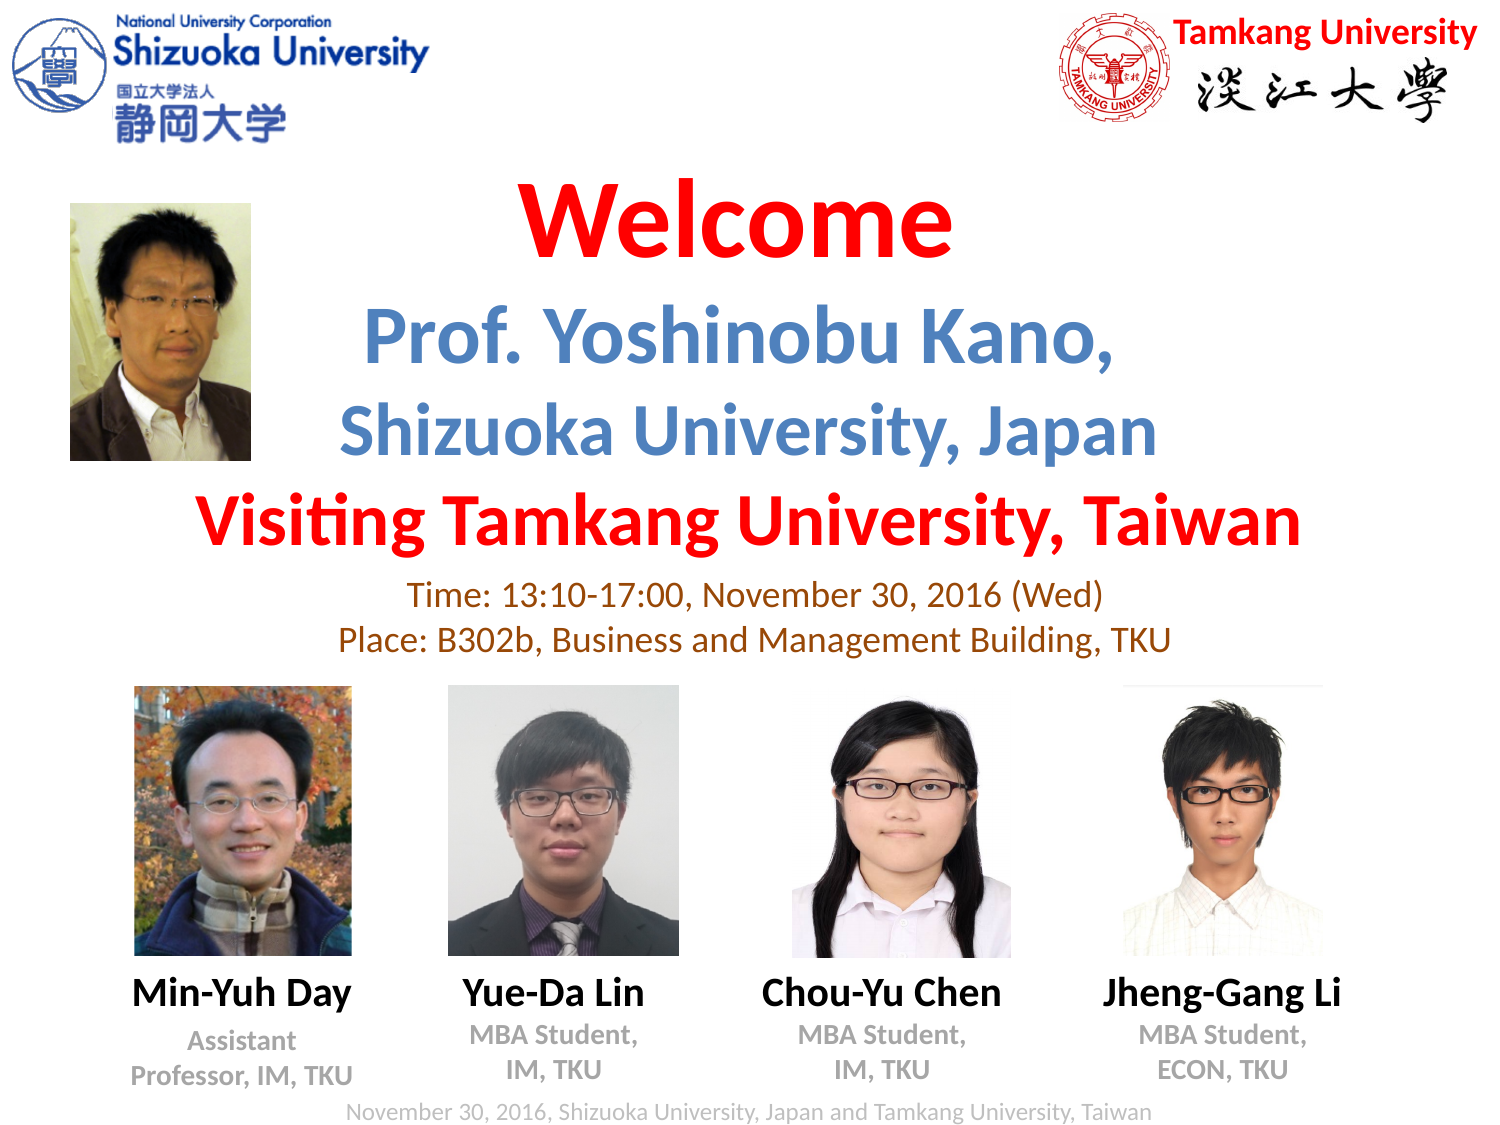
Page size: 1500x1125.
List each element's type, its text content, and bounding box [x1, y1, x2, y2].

picture [1198, 57, 1447, 123]
picture [70, 202, 252, 462]
text_box Time: 13:10-17:00, November 30, 2016 (Wed) Place: B302b, Business and Management Building, TKU [152, 562, 1358, 668]
picture [134, 685, 352, 956]
picture [1059, 12, 1170, 123]
text_box Chou-Yu Chen MBA Student, IM, TKU [747, 957, 1018, 1087]
title Welcome Prof. Yoshinobu Kano, Shizuoka University, Japan Visiting Tamkang University, Taiwan [112, 142, 1388, 563]
picture [2, 8, 434, 148]
text_box Tamkang University [1156, 0, 1495, 60]
text_box Min-Yuh Day Assistant Professor, IM, TKU [112, 957, 372, 1094]
picture [791, 688, 1011, 958]
picture [448, 685, 679, 956]
picture [1123, 685, 1323, 956]
footer November 30, 2016, Shizuoka University, Japan and Tamkang University, Taiwan [230, 1087, 1270, 1125]
text_box Yue-Da Lin MBA Student, IM, TKU [447, 964, 661, 1087]
text_box Jheng-Gang Li MBA Student, ECON, TKU [1088, 957, 1358, 1093]
